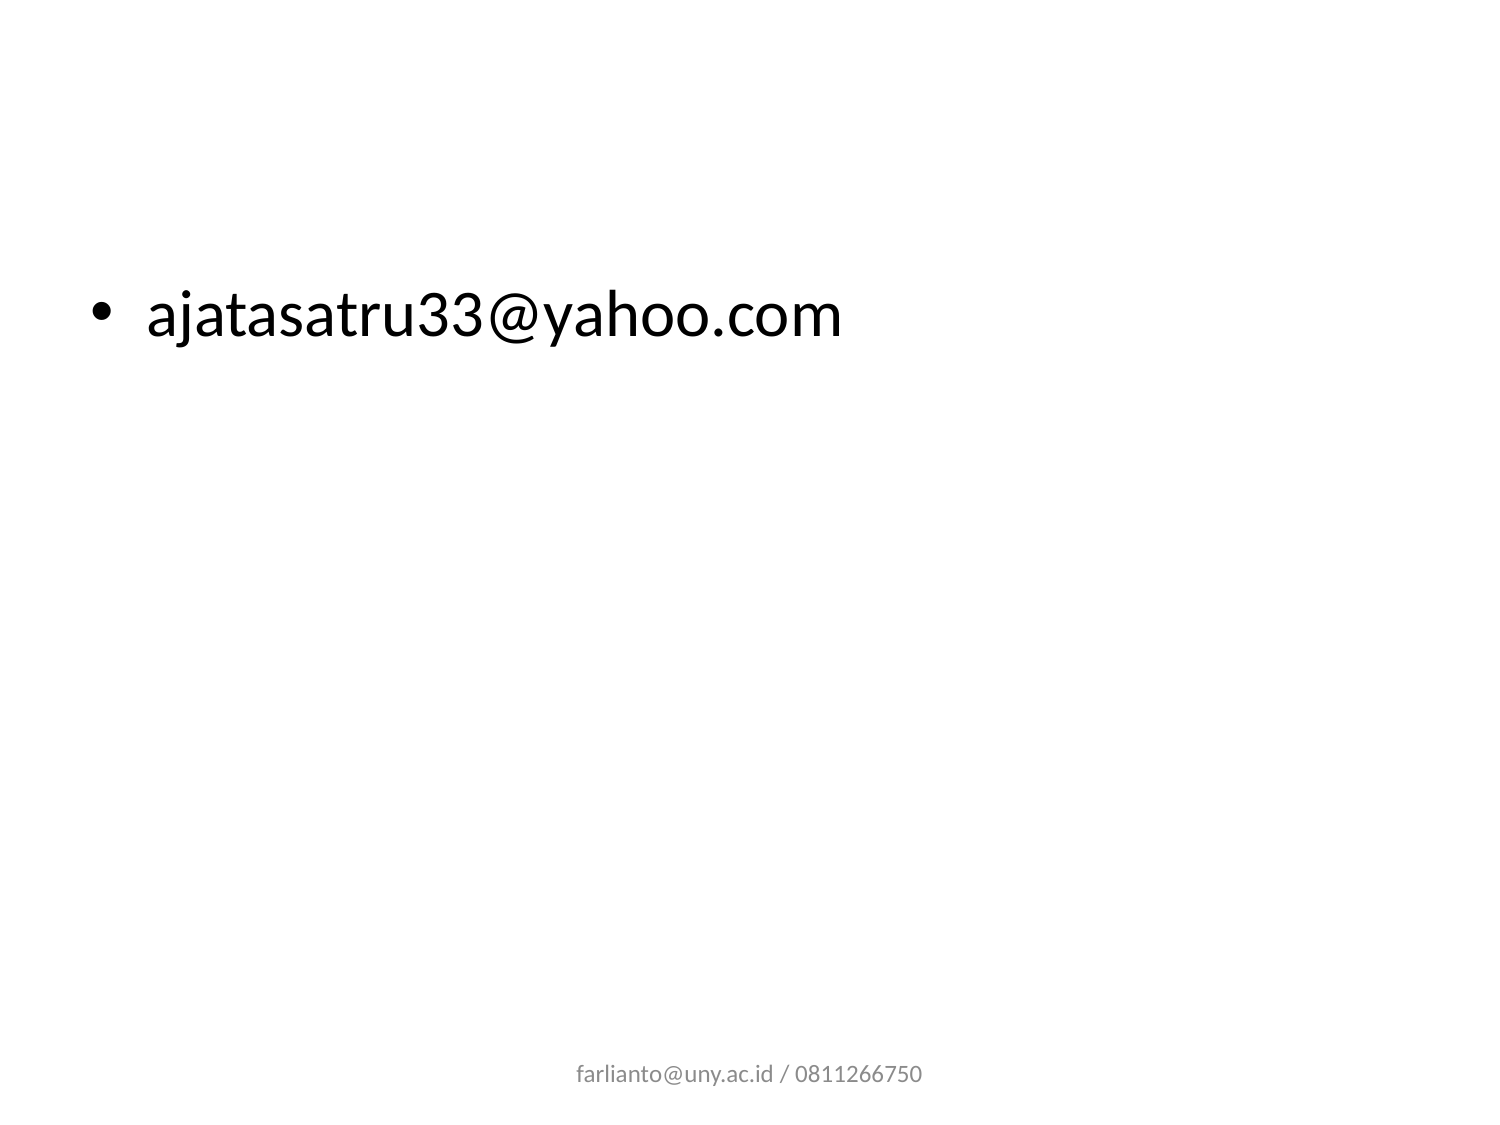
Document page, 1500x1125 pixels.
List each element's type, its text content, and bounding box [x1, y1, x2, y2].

list ajatasatru33@yahoo.com [75, 262, 1425, 1005]
footer farlianto@uny.ac.id / 0811266750 [512, 1042, 988, 1103]
